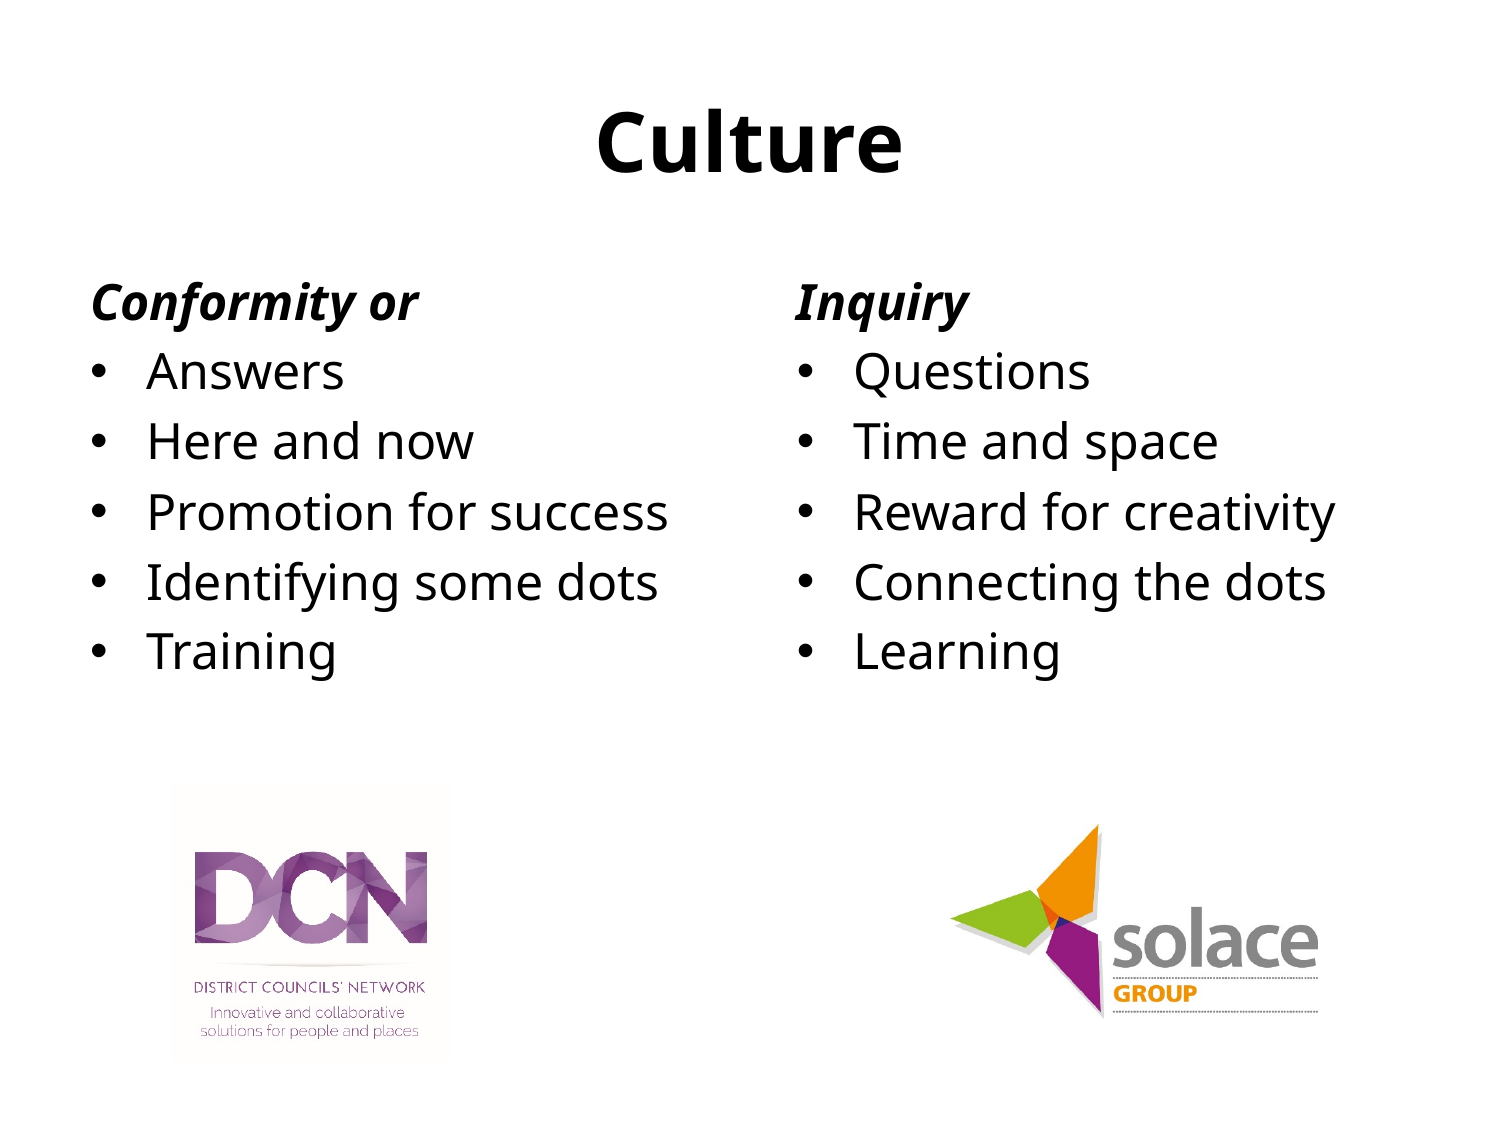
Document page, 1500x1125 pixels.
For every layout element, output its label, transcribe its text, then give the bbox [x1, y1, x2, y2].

list Inquiry Questions Time and space Reward for creativity Connecting the dots Learning [781, 262, 1445, 1006]
picture [170, 781, 451, 1062]
list Conformity or Answers Here and now Promotion for success Identifying some dots Training [75, 262, 781, 1006]
picture [950, 824, 1318, 1020]
title Culture [75, 45, 1425, 233]
